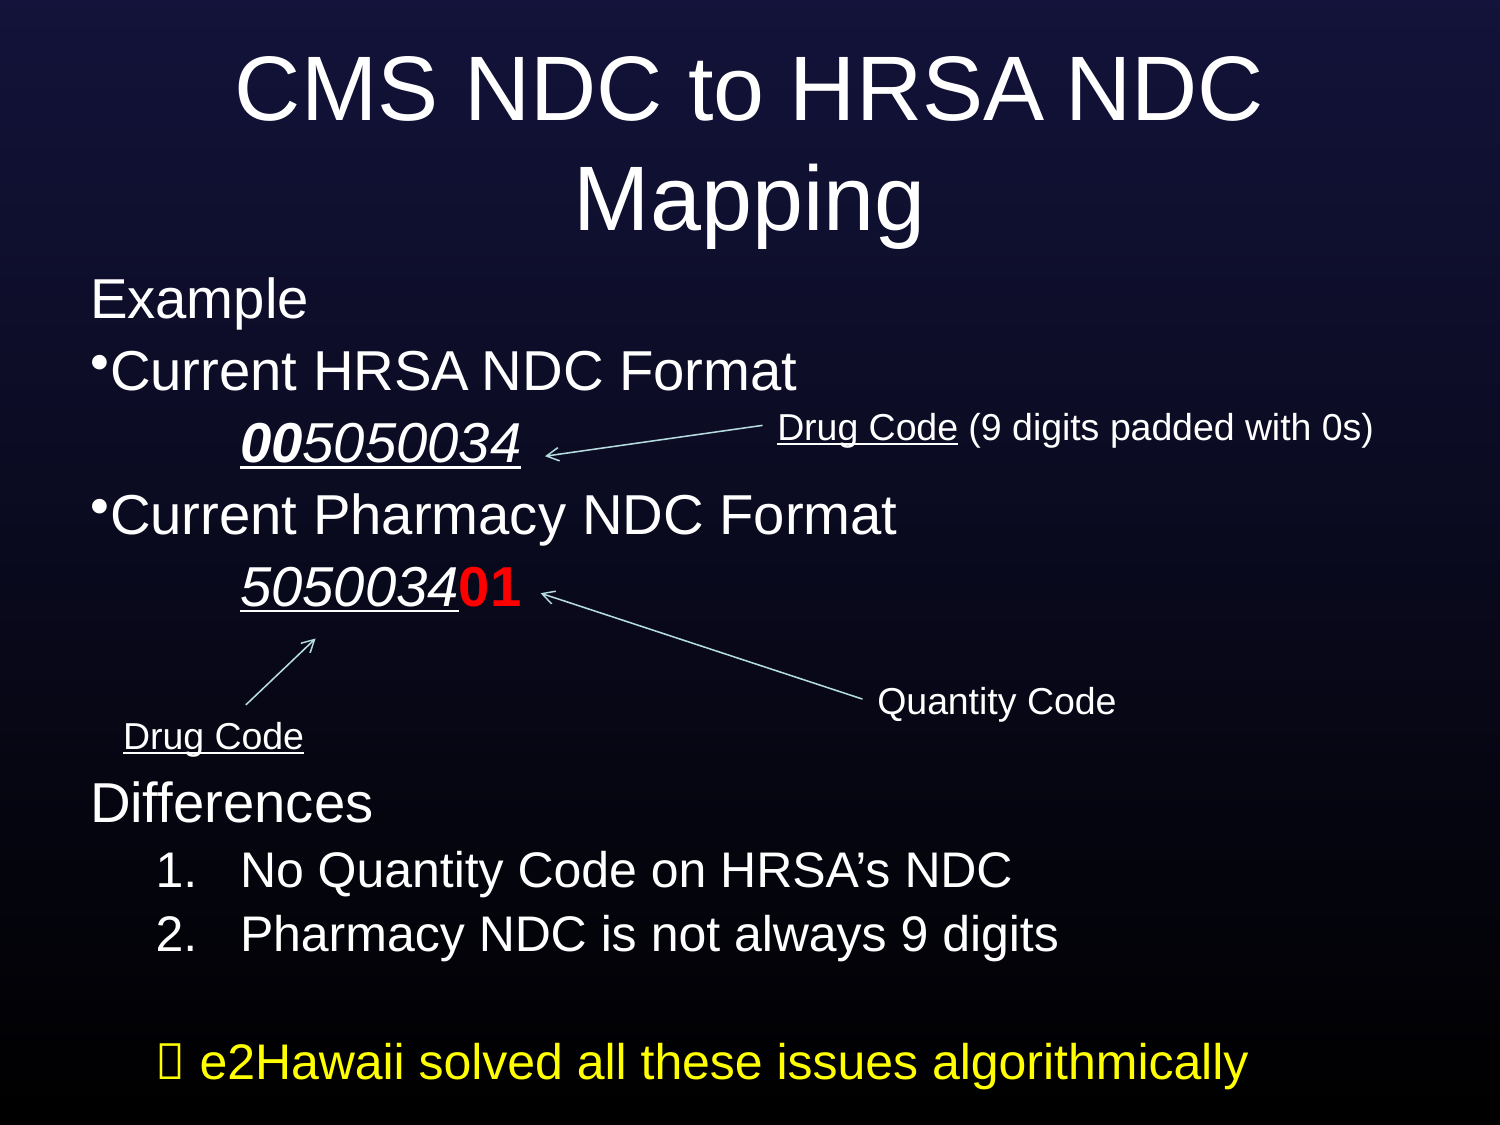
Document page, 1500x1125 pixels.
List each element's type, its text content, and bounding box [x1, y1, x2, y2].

title CMS NDC to HRSA NDC Mapping [75, 45, 1425, 233]
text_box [540, 592, 863, 700]
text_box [544, 425, 763, 457]
list Example Current HRSA NDC Format 005050034 Current Pharmacy NDC Format 505003401 Differences No Quantity Code on HRSA’s NDC Pharmacy NDC is not always 9 digits  e2Hawaii solved all these issues algorithmically [75, 262, 1425, 1005]
text_box Quantity Code [862, 669, 1200, 729]
text_box Drug Code (9 digits padded with 0s) [762, 395, 1407, 456]
text_box Drug Code [108, 704, 384, 765]
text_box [245, 638, 316, 706]
